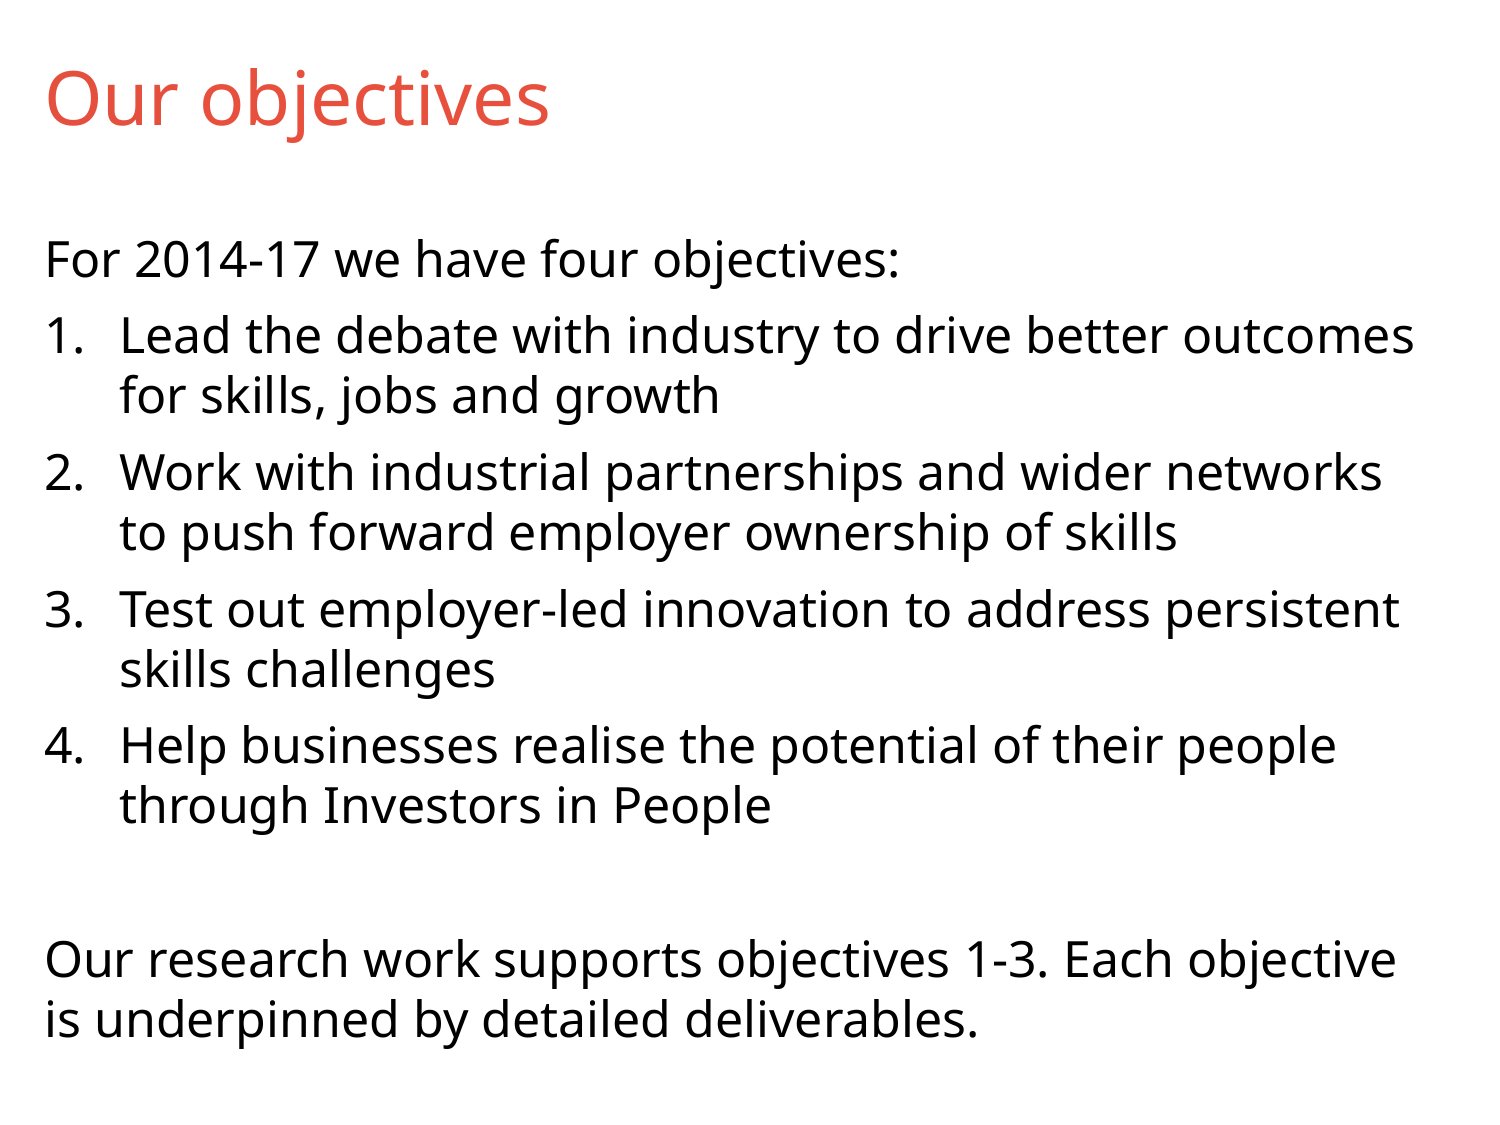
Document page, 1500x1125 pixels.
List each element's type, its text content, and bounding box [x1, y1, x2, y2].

title Our objectives [29, 42, 1459, 185]
list For 2014-17 we have four objectives: Lead the debate with industry to drive better outcomes for skills, jobs and growth Work with industrial partnerships and wider networks to push forward employer ownership of skills Test out employer-led innovation to address persistent skills challenges Help businesses realise the potential of their people through Investors in People Our research work supports objectives 1-3. Each objective is underpinned by detailed deliverables. [29, 219, 1459, 1035]
